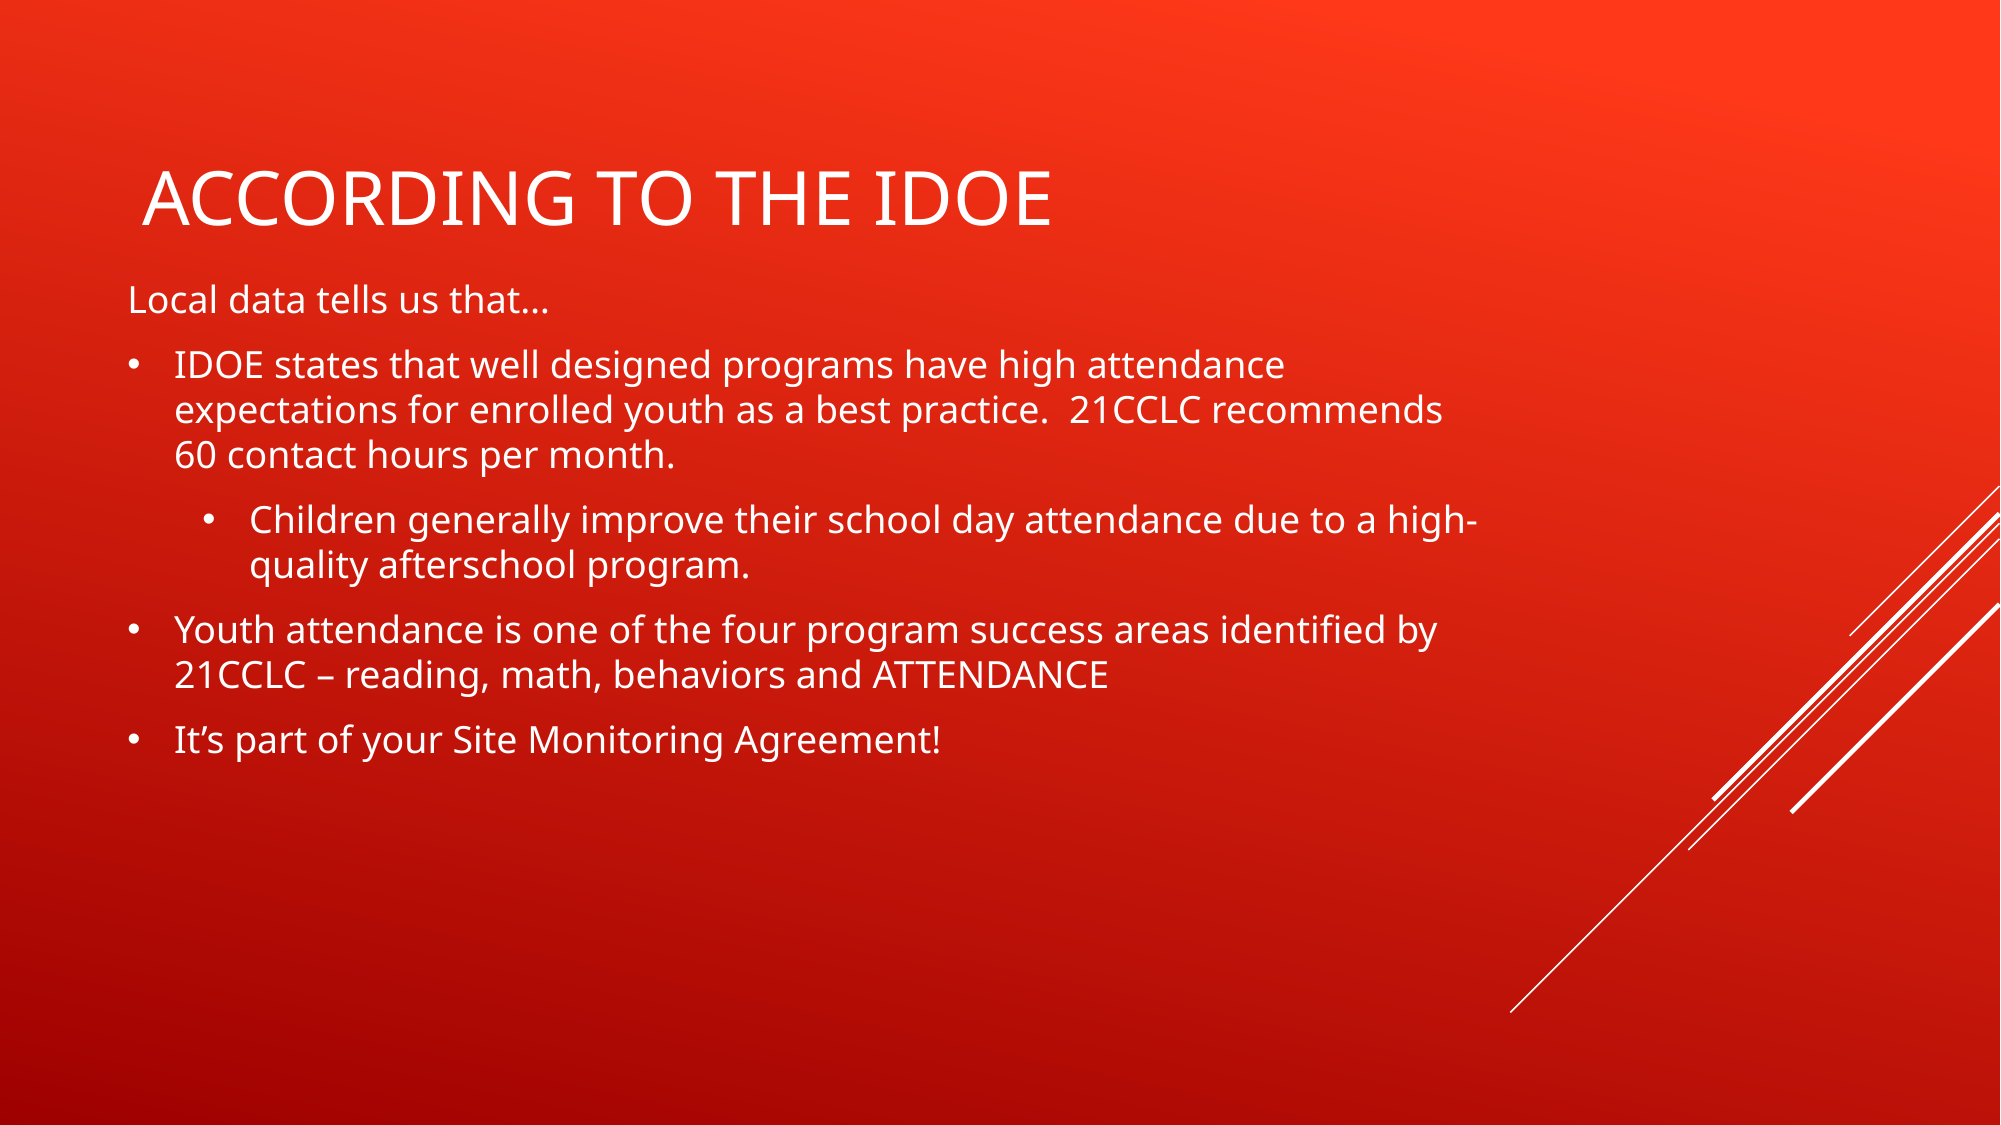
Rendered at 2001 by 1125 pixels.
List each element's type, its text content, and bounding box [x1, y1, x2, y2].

list Local data tells us that… IDOE states that well designed programs have high attendance expectations for enrolled youth as a best practice. 21CCLC recommends 60 contact hours per month. Children generally improve their school day attendance due to a high-quality afterschool program. Youth attendance is one of the four program success areas identified by 21CCLC – reading, math, behaviors and ATTENDANCE It’s part of your Site Monitoring Agreement! [112, 268, 1513, 984]
title ACCORDING TO THE IDOE [127, 108, 1806, 249]
